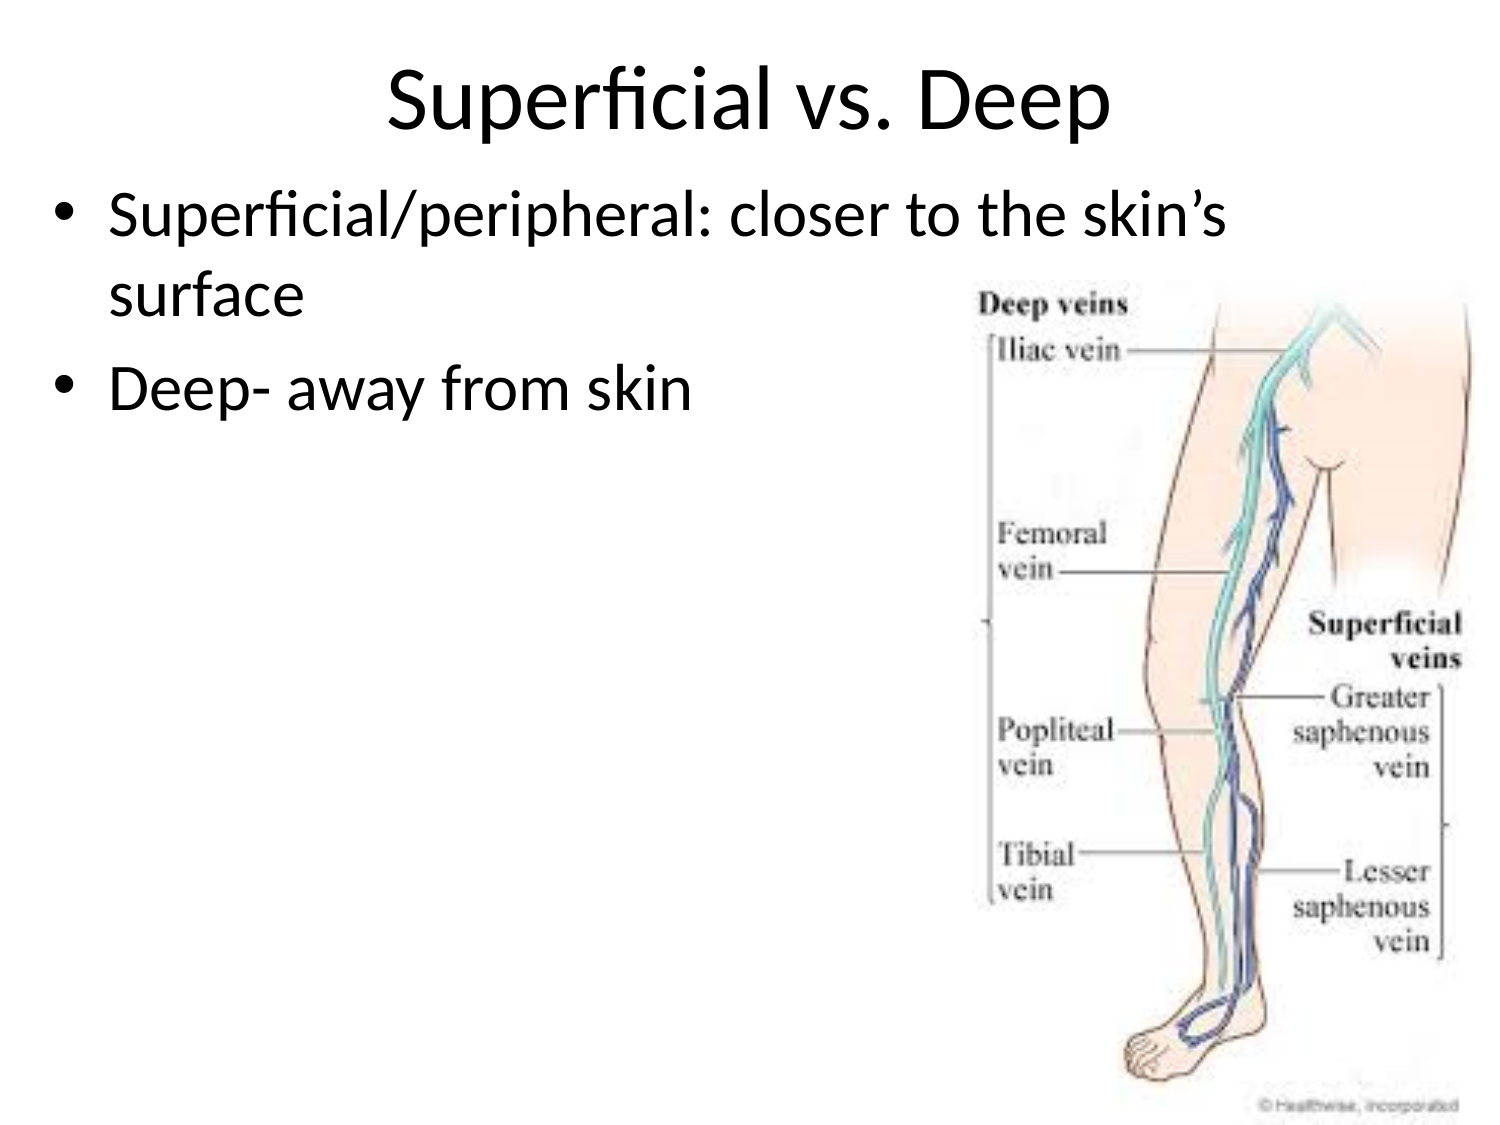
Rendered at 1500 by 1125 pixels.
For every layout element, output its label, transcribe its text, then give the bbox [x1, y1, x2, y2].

title Superficial vs. Deep [75, 0, 1425, 187]
picture [924, 279, 1476, 1125]
list Superficial/peripheral: closer to the skin’s surface Deep- away from skin [37, 162, 1388, 905]
